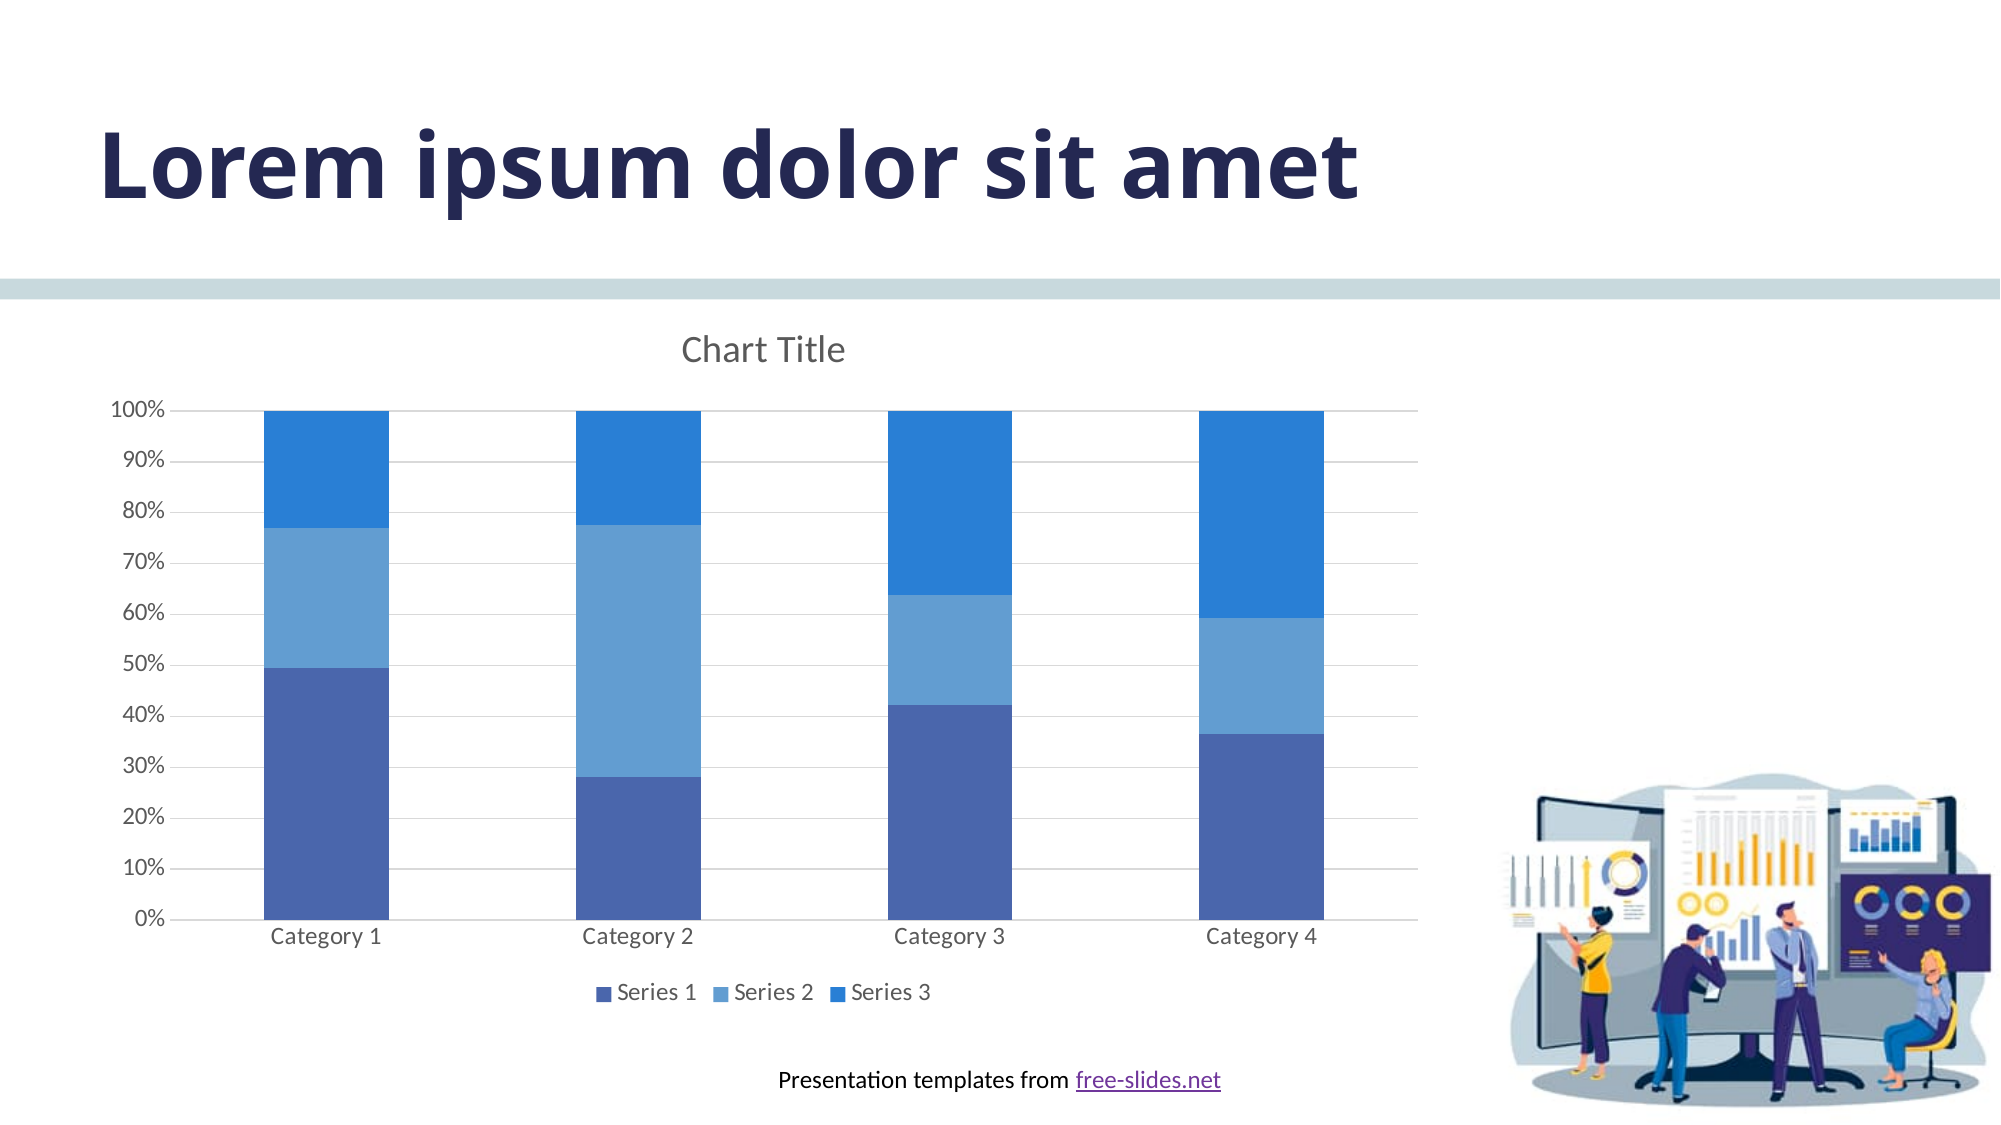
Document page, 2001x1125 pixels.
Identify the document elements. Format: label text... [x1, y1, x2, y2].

title Lorem ipsum dolor sit amet [82, 59, 1920, 278]
picture [0, 0, 2001, 1125]
chart [82, 299, 1445, 1014]
text_box Presentation templates from free-slides.net [650, 1056, 1350, 1117]
